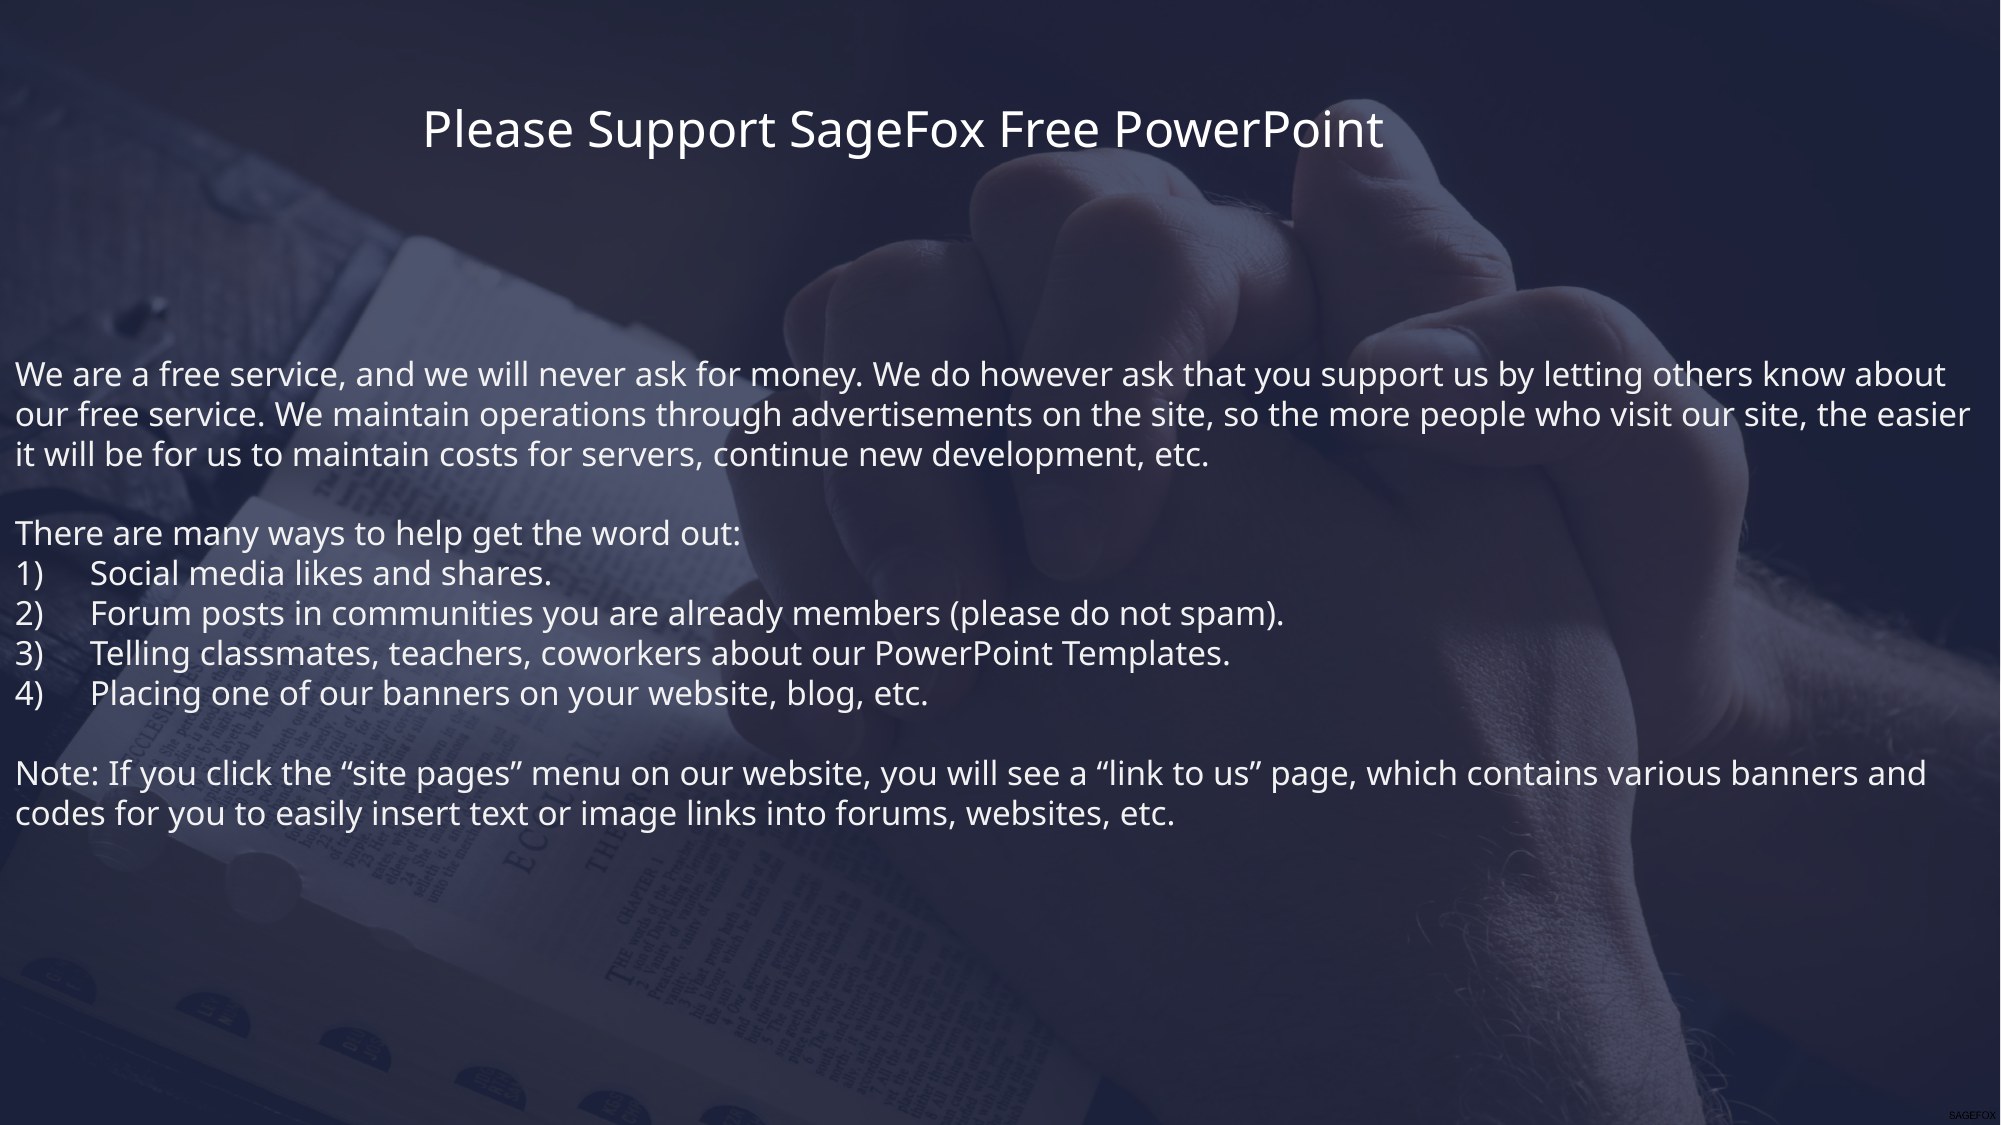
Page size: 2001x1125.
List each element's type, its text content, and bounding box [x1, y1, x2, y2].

title Please Support SageFox Free PowerPoint [363, 72, 1444, 190]
text_box We are a free service, and we will never ask for money. We do however ask that you support us by letting others know about our free service. We maintain operations through advertisements on the site, so the more people who visit our site, the easier it will be for us to maintain costs for servers, continue new development, etc. There are many ways to help get the word out: Social media likes and shares. Forum posts in communities you are already members (please do not spam). Telling classmates, teachers, coworkers about our PowerPoint Templates. Placing one of our banners on your website, blog, etc. Note: If you click the “site pages” menu on our website, you will see a “link to us” page, which contains various banners and codes for you to easily insert text or image links into forums, websites, etc. [0, 0, 2000, 1125]
